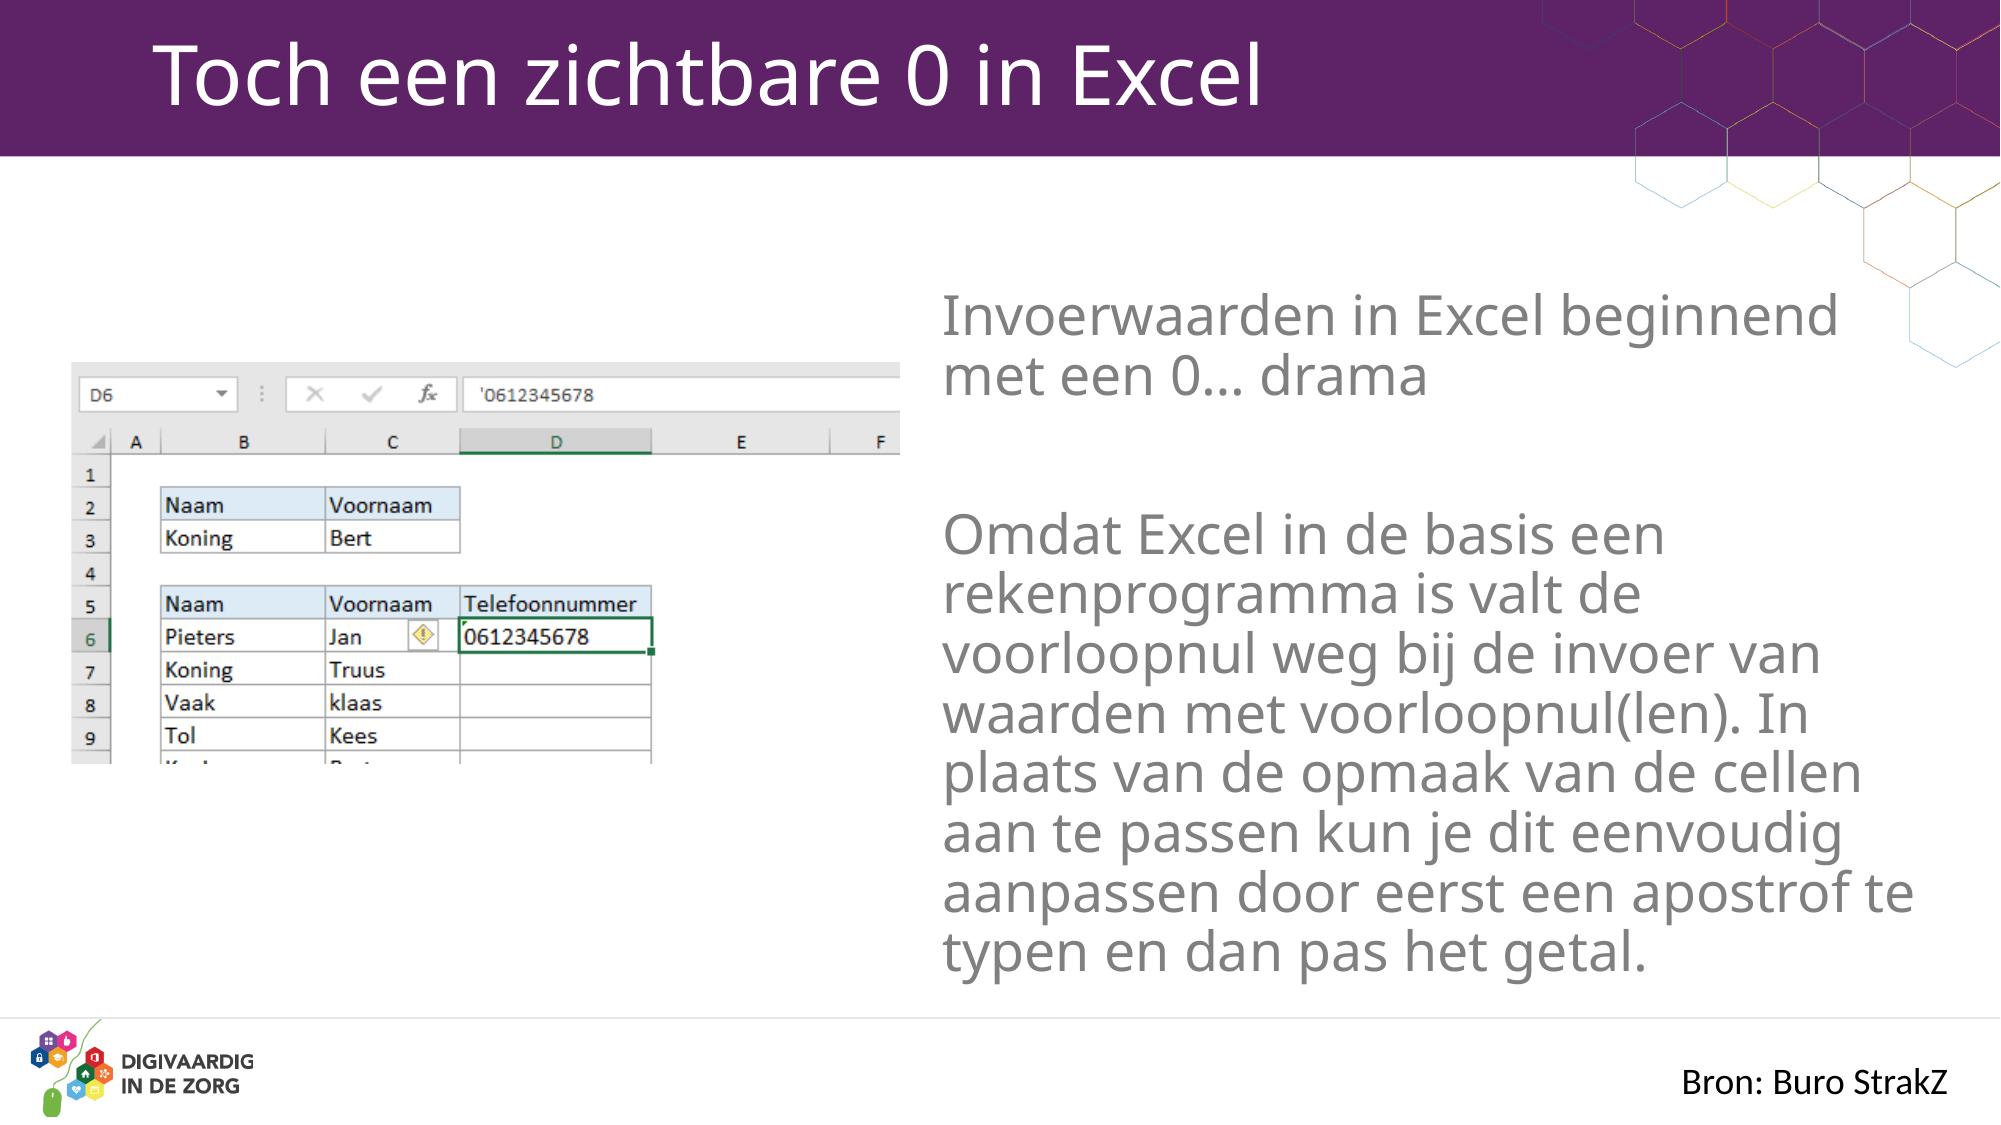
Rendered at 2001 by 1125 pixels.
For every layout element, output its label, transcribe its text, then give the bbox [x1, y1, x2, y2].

text_box Bron: Buro StrakZ [1666, 1049, 1964, 1110]
picture [71, 361, 900, 764]
list Invoerwaarden in Excel beginnend met een 0… drama Omdat Excel in de basis een rekenprogramma is valt de voorloopnul weg bij de invoer van waarden met voorloopnul(len). In plaats van de opmaak van de cellen aan te passen kun je dit eenvoudig aanpassen door eerst een apostrof te typen en dan pas het getal. [927, 280, 1982, 995]
title Toch een zichtbare 0 in Excel [137, 29, 1965, 127]
picture [1352, 0, 2001, 447]
